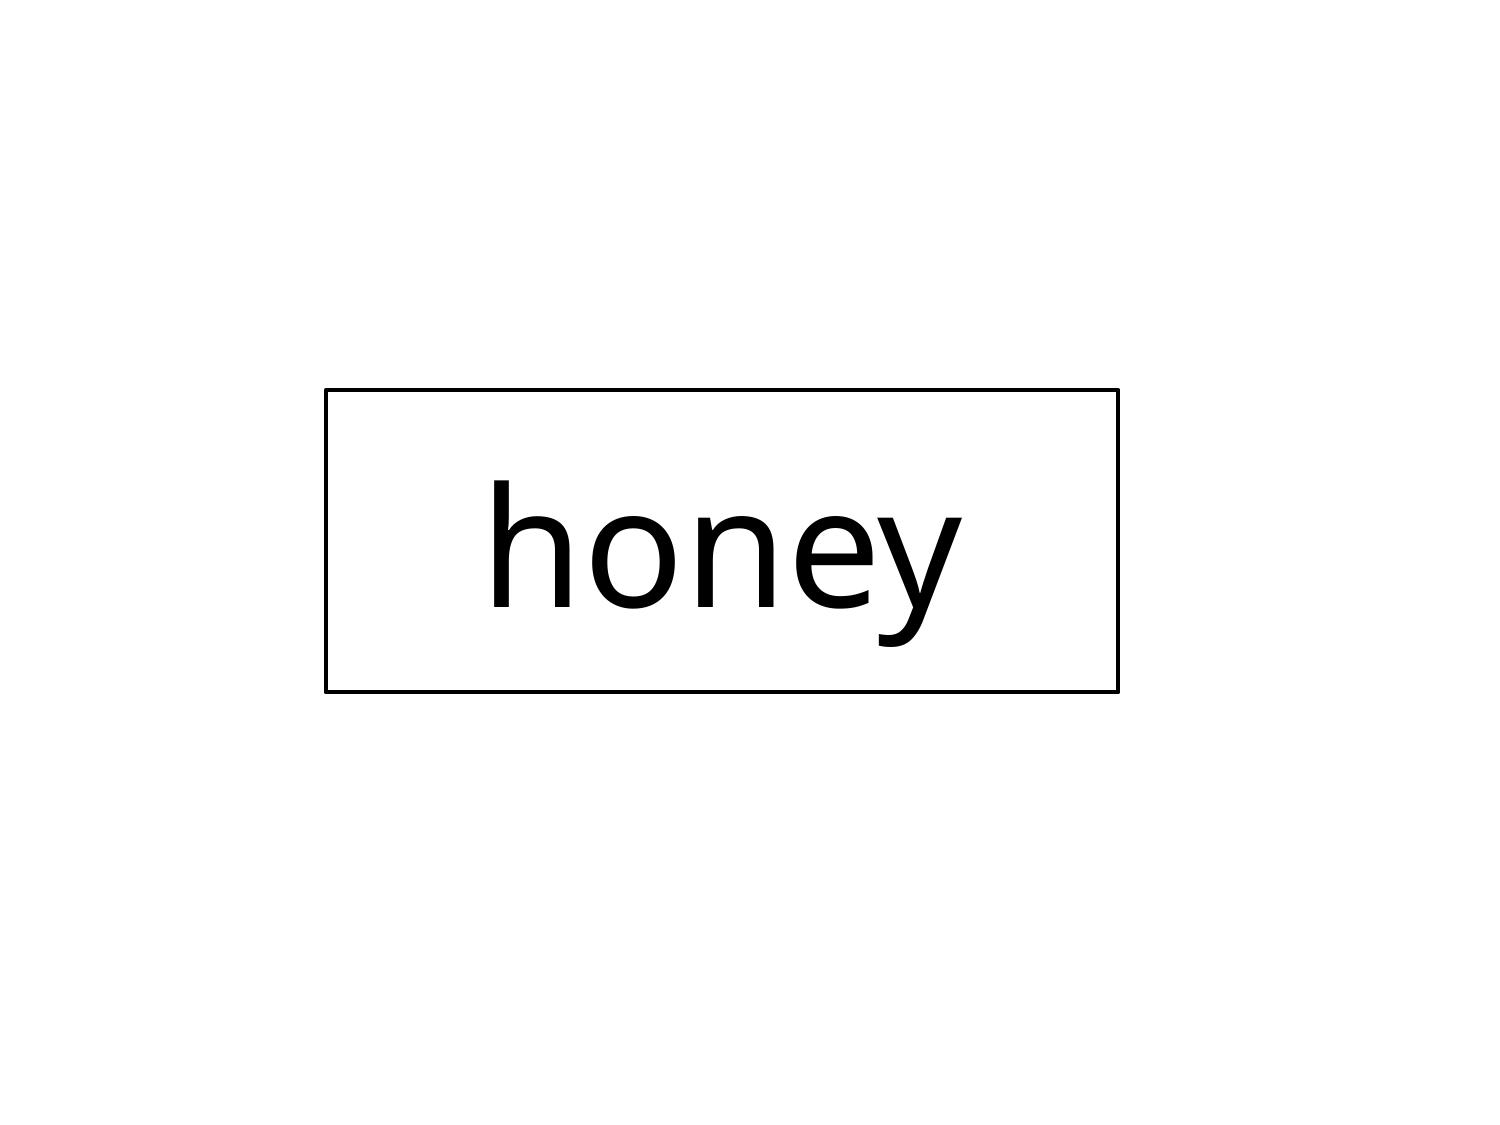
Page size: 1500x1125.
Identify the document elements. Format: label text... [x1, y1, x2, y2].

text_box honey [324, 388, 1120, 694]
